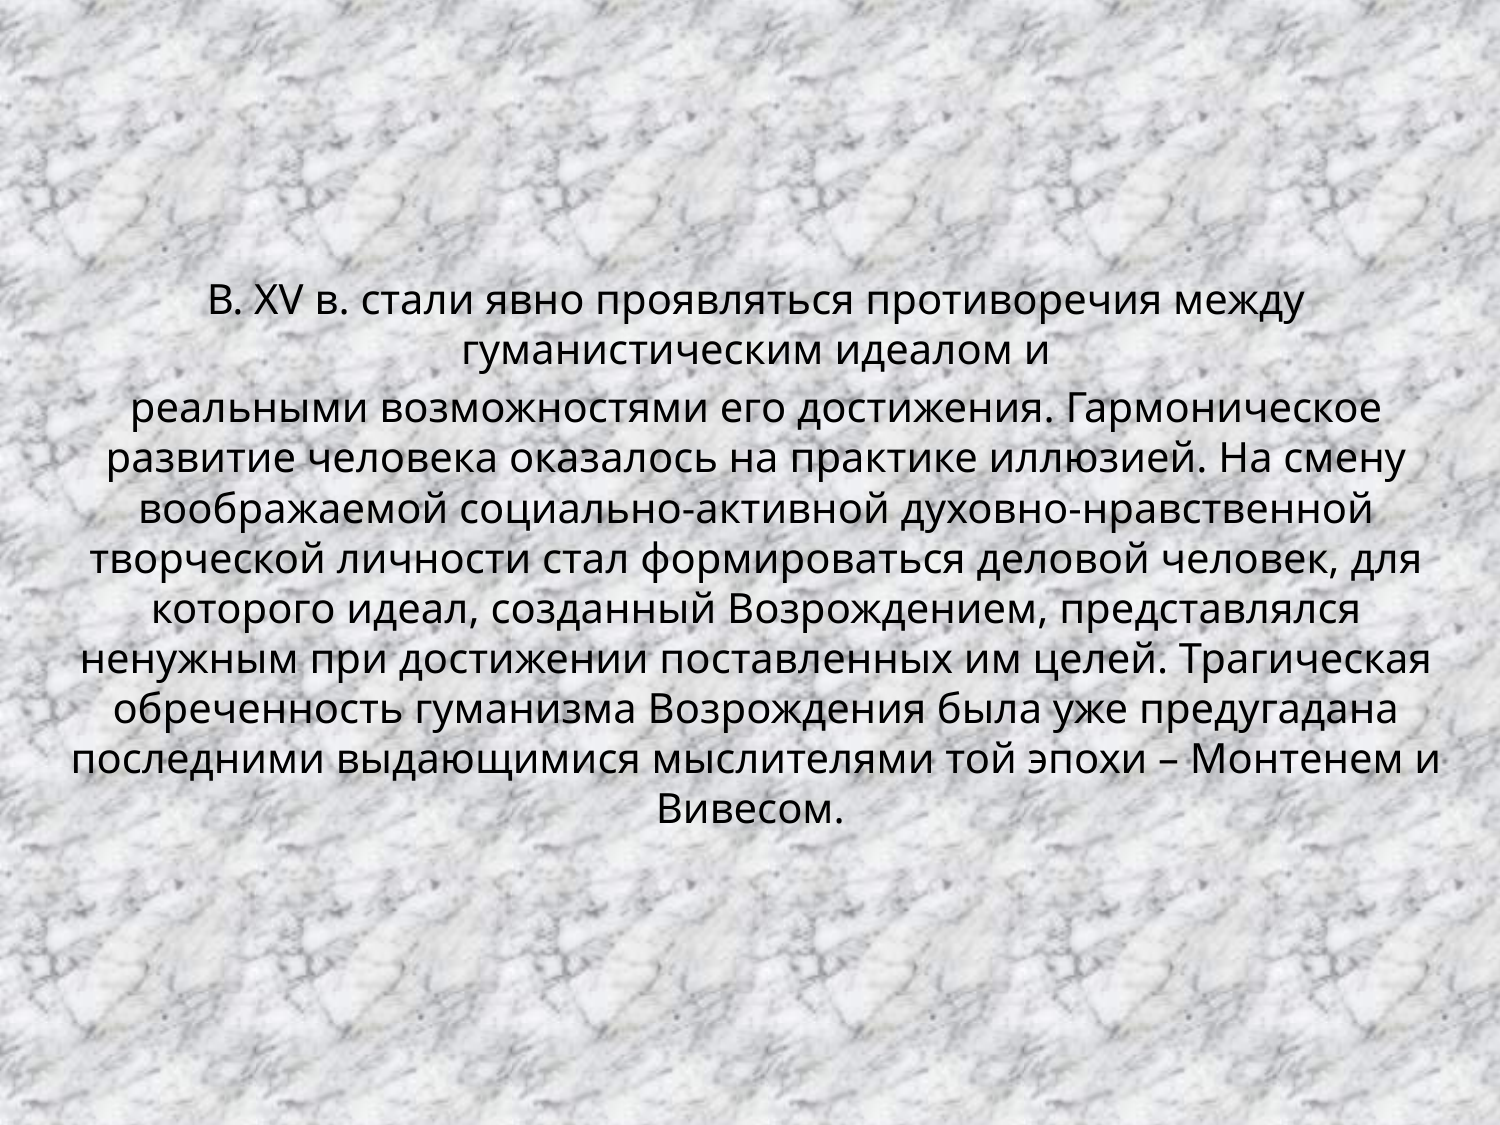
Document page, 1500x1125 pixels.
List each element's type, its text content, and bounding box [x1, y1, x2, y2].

picture [0, 0, 1500, 1125]
subtitle В. XV в. стали явно проявляться противоречия между гуманистическим идеалом и реальными возможностями его достижения. Гармоническое развитие человека оказалось на практике иллюзией. На смену воображаемой социально-активной духовно-нравственной творческой личности стал формироваться деловой человек, для которого идеал, созданный Возрождением, представлялся ненужным при достижении поставленных им целей. Трагическая обреченность гуманизма Возрождения была уже предугадана последними выдающимися мыслителями той эпохи – Монтенем и Вивесом. [29, 30, 1483, 1012]
